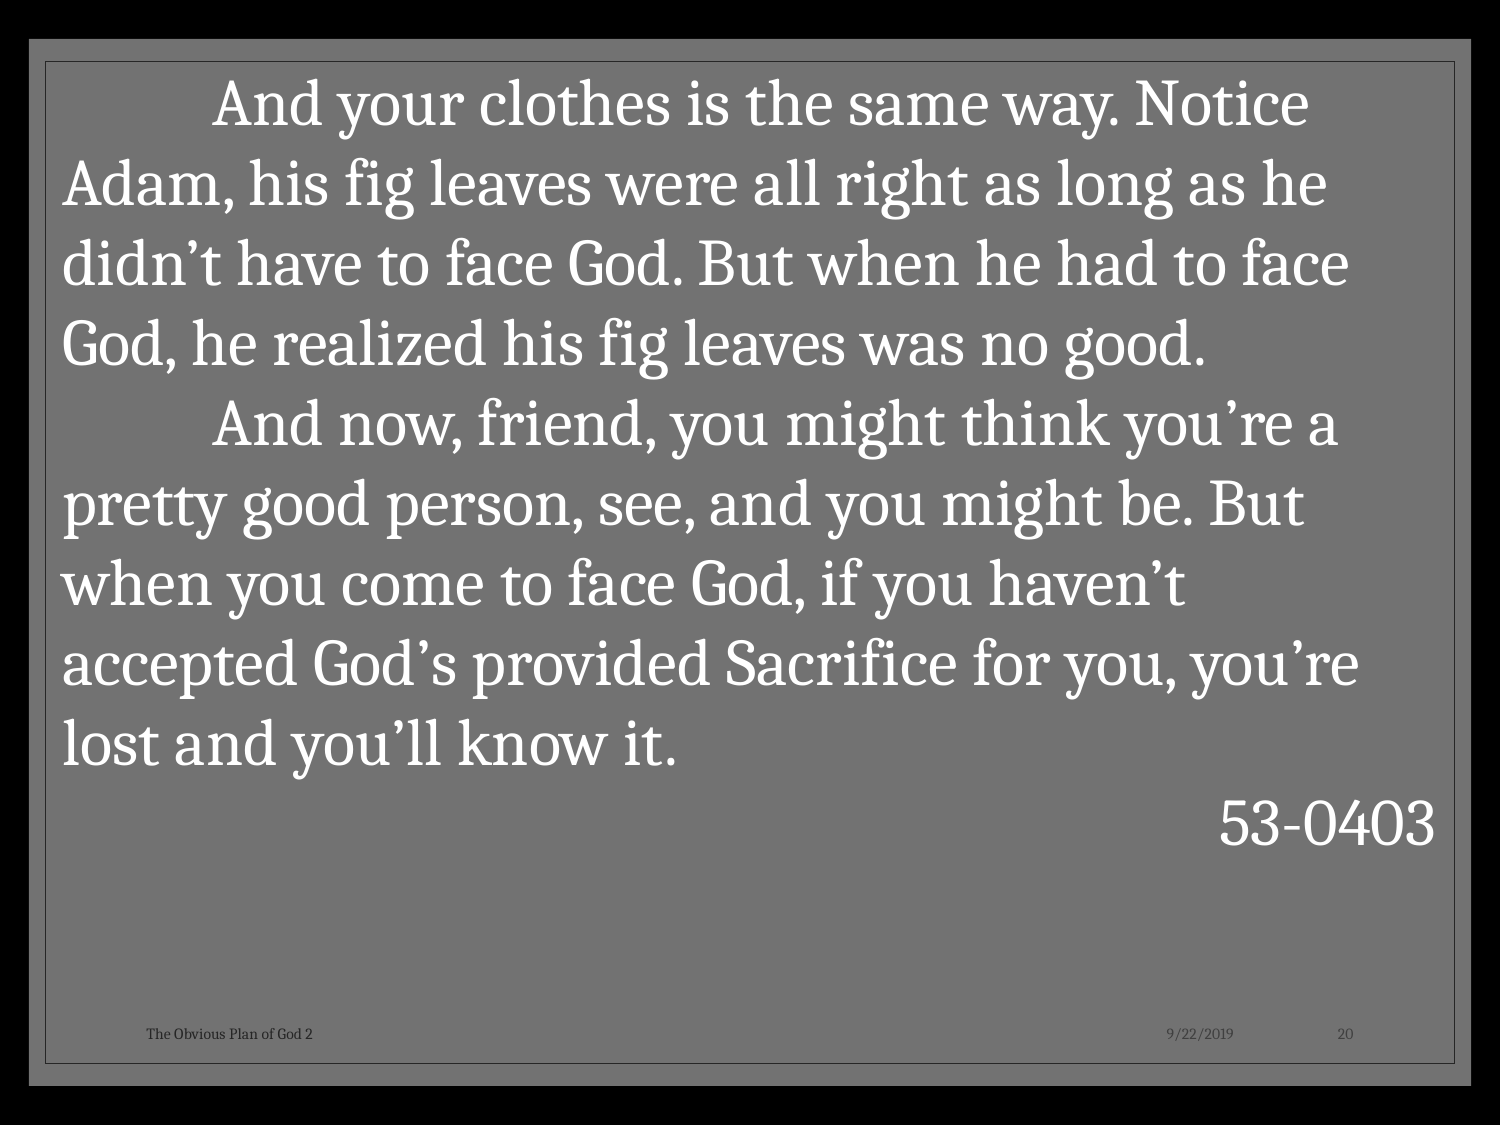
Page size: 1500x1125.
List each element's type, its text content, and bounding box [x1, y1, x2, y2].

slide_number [892, 990, 1249, 1050]
text_box And your clothes is the same way. Notice Adam, his fig leaves were all right as long as he didn’t have to face God. But when he had to face God, he realized his fig leaves was no good. And now, friend, you might think you’re a pretty good person, see, and you might be. But when you come to face God, if you haven’t accepted God’s provided Sacrifice for you, you’re lost and you’ll know it. 53-0403 [47, 51, 1451, 867]
footer The Obvious Plan of God 2 [131, 990, 847, 1050]
slide_number 20 [1265, 990, 1369, 1050]
